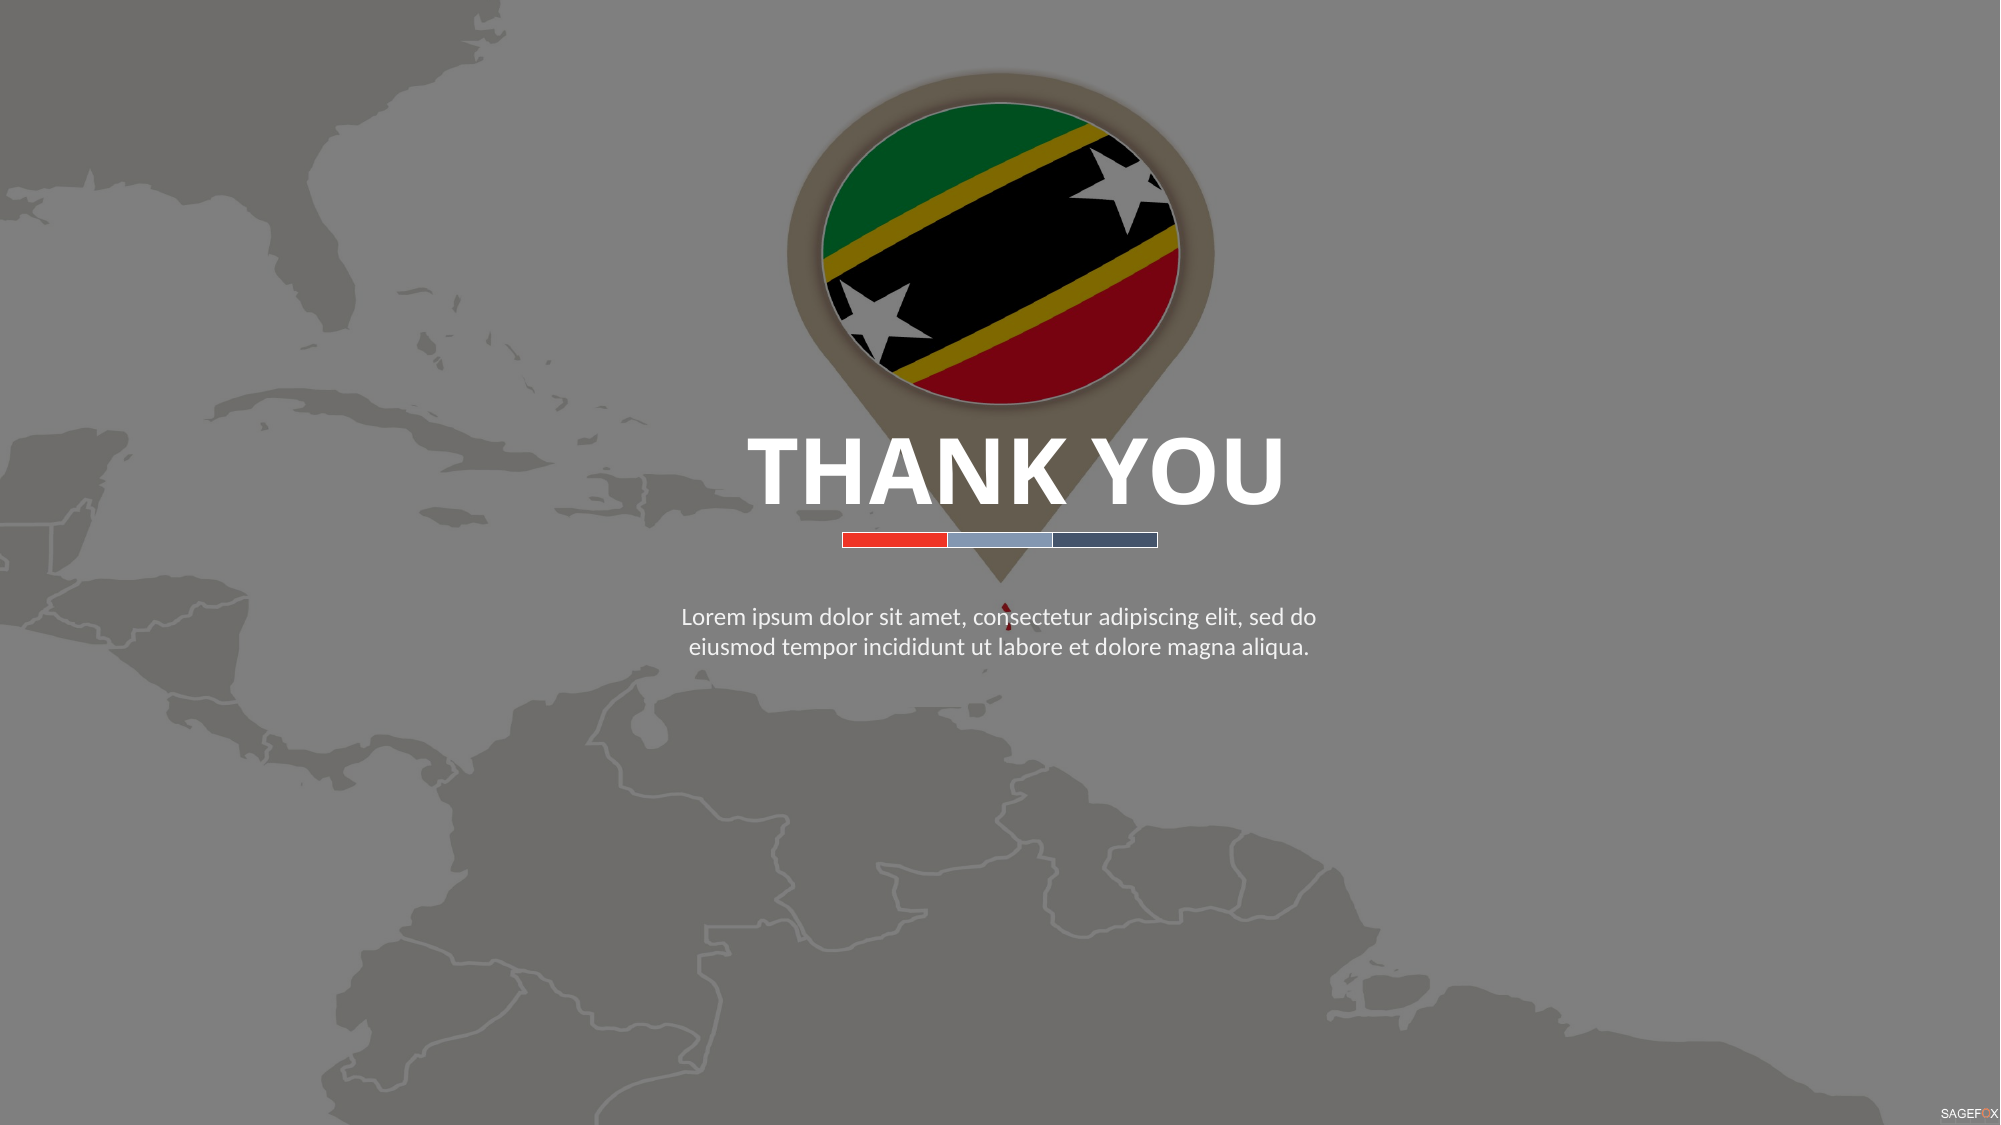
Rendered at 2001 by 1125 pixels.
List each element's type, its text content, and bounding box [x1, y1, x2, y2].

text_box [842, 532, 1158, 548]
text_box THANK YOU [565, 405, 1470, 531]
text_box Lorem ipsum dolor sit amet, consectetur adipiscing elit, sed do eiusmod tempor incididunt ut labore et dolore magna aliqua. [660, 593, 1340, 668]
picture [0, 0, 2001, 1125]
